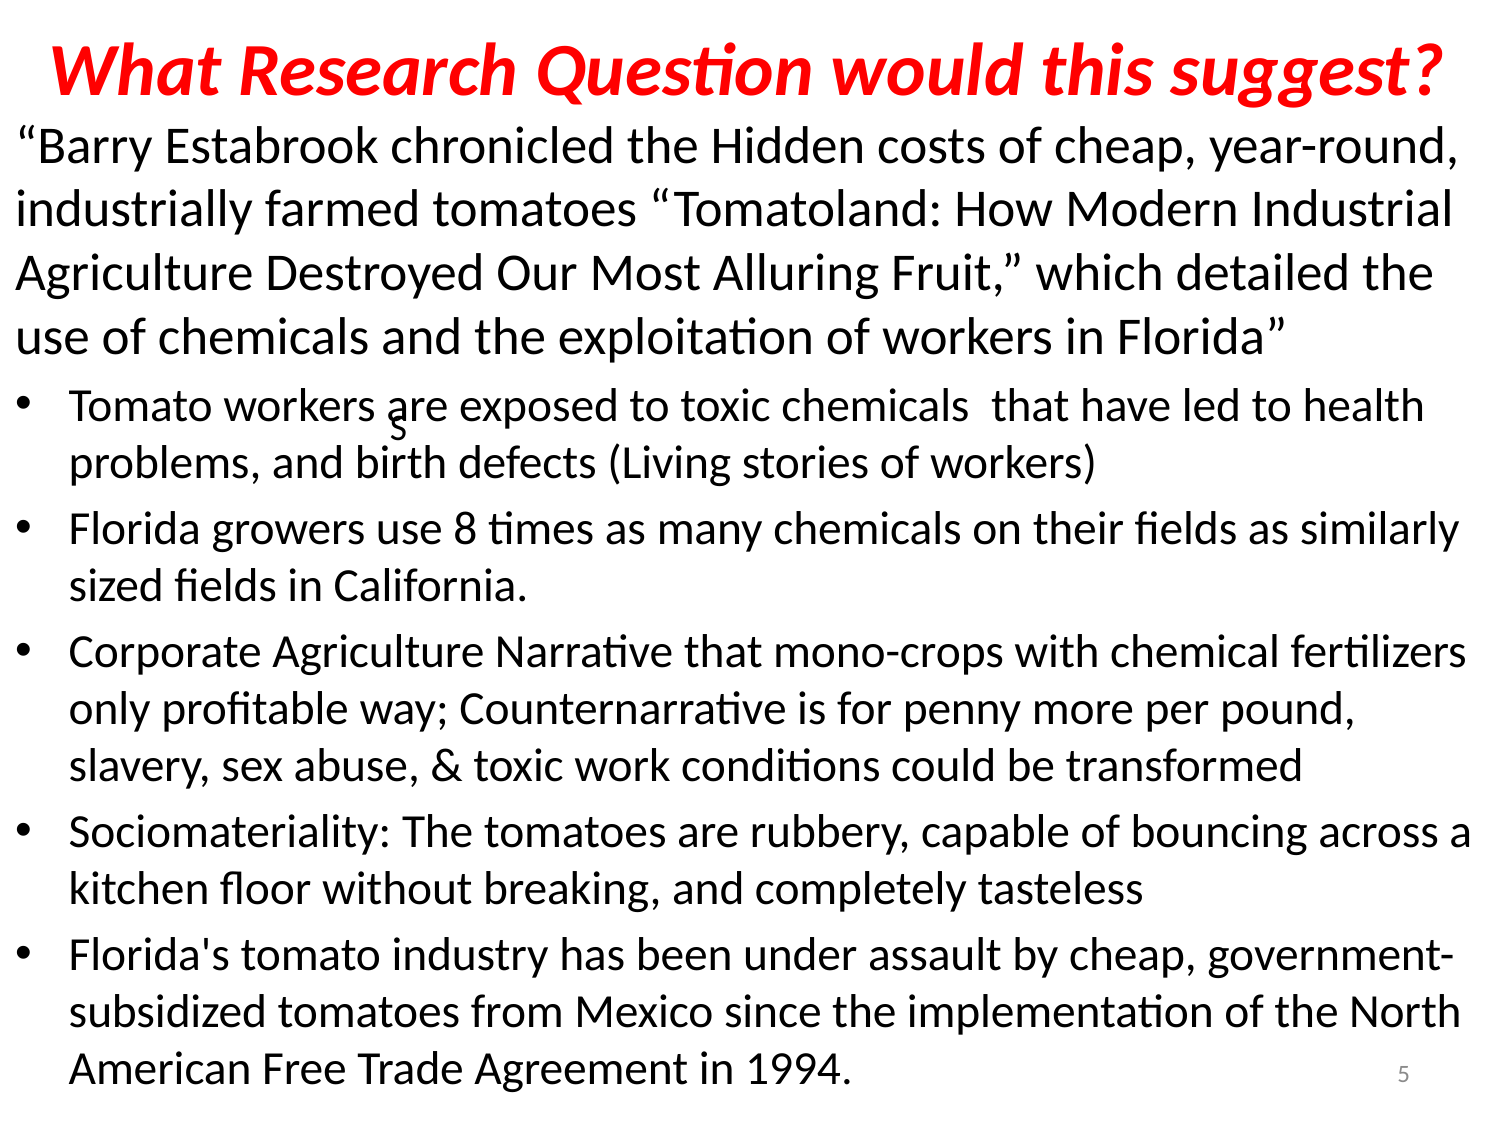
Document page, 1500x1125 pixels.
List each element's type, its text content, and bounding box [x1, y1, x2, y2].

list “Barry Estabrook chronicled the Hidden costs of cheap, year-round, industrially farmed tomatoes “Tomatoland: How Modern Industrial Agriculture Destroyed Our Most Alluring Fruit,” which detailed the use of chemicals and the exploitation of workers in Florida” Tomato workers are exposed to toxic chemicals that have led to health problems, and birth defects (Living stories of workers) Florida growers use 8 times as many chemicals on their fields as similarly sized fields in California. Corporate Agriculture Narrative that mono-crops with chemical fertilizers only profitable way; Counternarrative is for penny more per pound, slavery, sex abuse, & toxic work conditions could be transformed Sociomateriality: The tomatoes are rubbery, capable of bouncing across a kitchen floor without breaking, and completely tasteless Florida's tomato industry has been under assault by cheap, government-subsidized tomatoes from Mexico since the implementation of the North American Free Trade Agreement in 1994. [0, 102, 1500, 1125]
slide_number 5 [1074, 1042, 1425, 1103]
title What Research Question would this suggest? [23, 0, 1472, 102]
text_box S [374, 395, 1125, 456]
